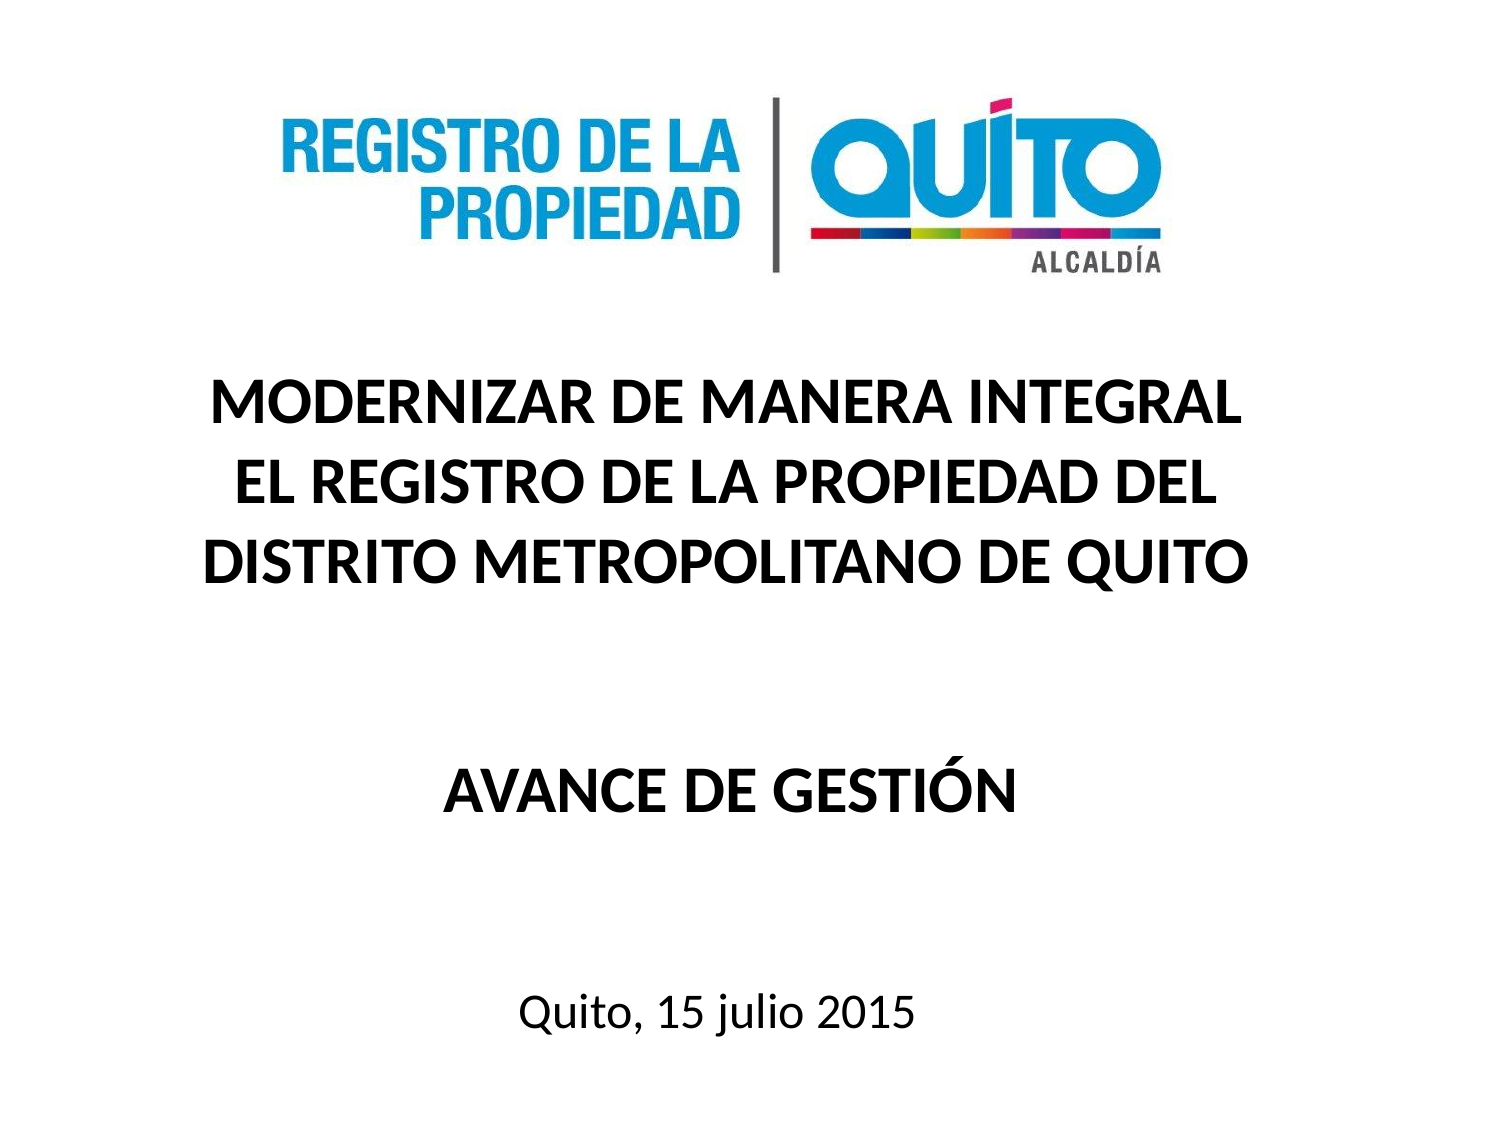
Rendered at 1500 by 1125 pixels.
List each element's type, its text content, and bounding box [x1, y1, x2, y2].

text_box Quito, 15 julio 2015 [503, 971, 933, 1046]
text_box AVANCE DE GESTIÓN [168, 738, 1294, 833]
picture [241, 77, 1217, 280]
text_box MODERNIZAR DE MANERA INTEGRAL EL REGISTRO DE LA PROPIEDAD DEL DISTRITO METROPOLITANO DE QUITO [163, 349, 1289, 605]
